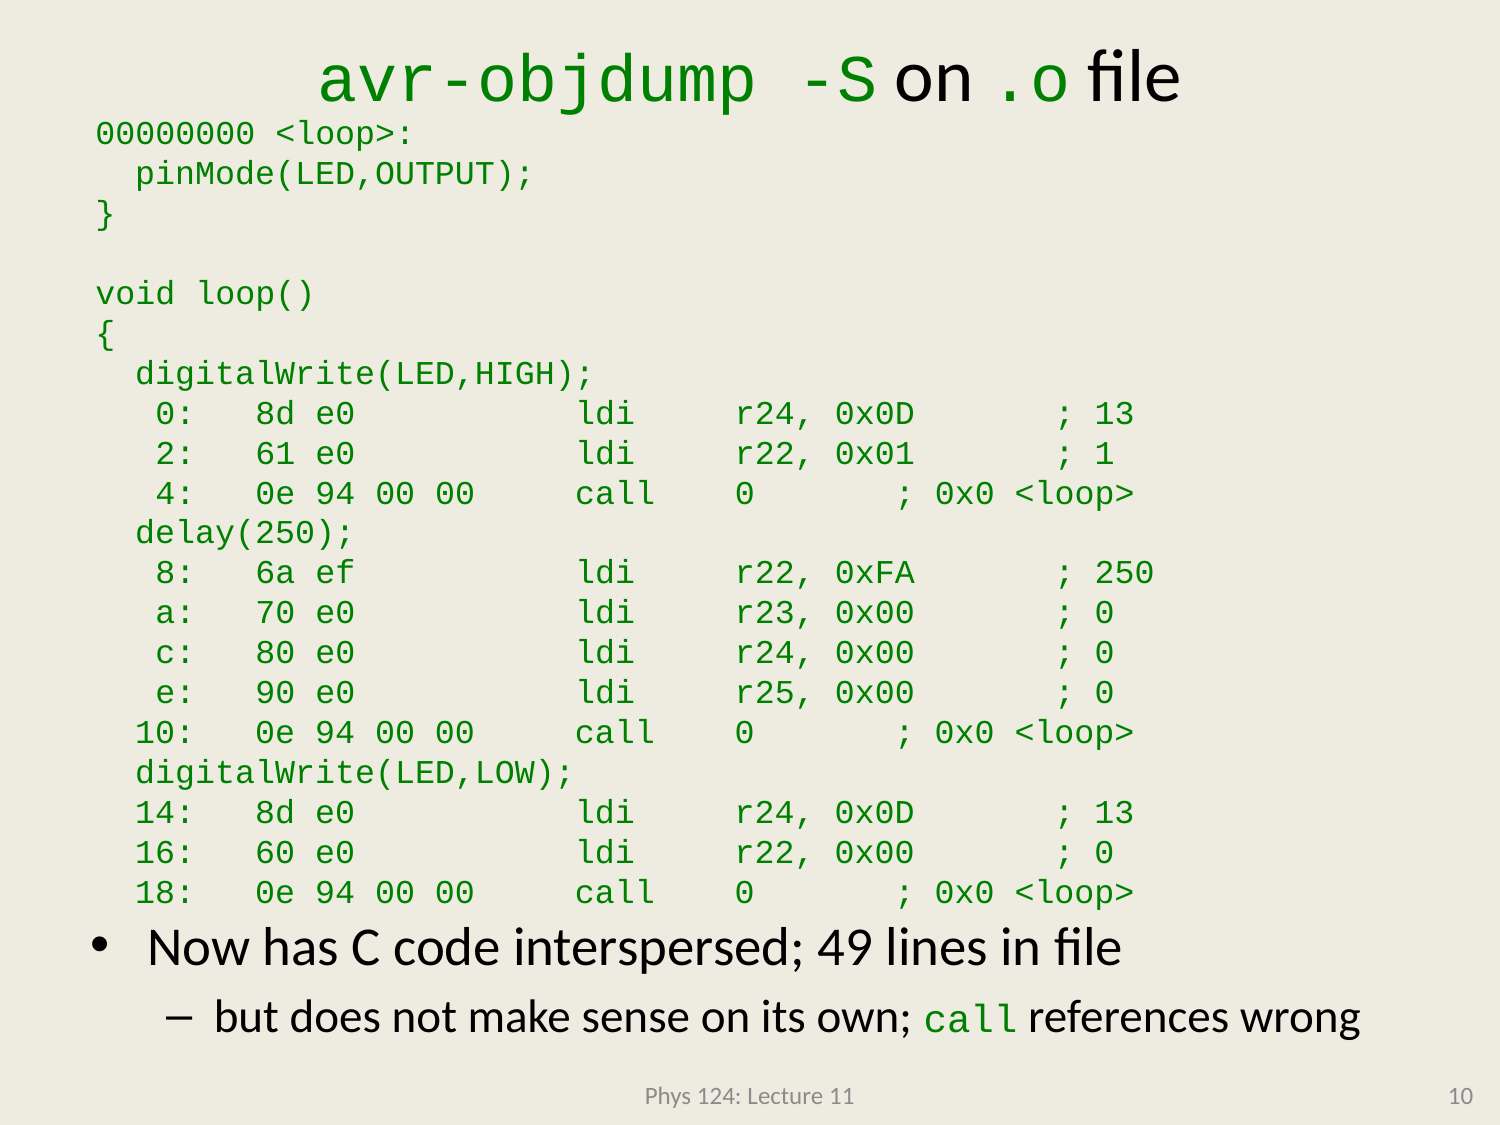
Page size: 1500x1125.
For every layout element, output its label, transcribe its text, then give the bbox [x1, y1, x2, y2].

title avr-objdump -S on .o file [75, 11, 1425, 131]
footer Phys 124: Lecture 11 [512, 1064, 988, 1125]
slide_number 10 [1138, 1064, 1489, 1125]
text_box 00000000 <loop>: pinMode(LED,OUTPUT); } void loop() { digitalWrite(LED,HIGH); 0: 8d e0 ldi r24, 0x0D ; 13 2: 61 e0 ldi r22, 0x01 ; 1 4: 0e 94 00 00 call 0 ; 0x0 <loop> delay(250); 8: 6a ef ldi r22, 0xFA ; 250 a: 70 e0 ldi r23, 0x00 ; 0 c: 80 e0 ldi r24, 0x00 ; 0 e: 90 e0 ldi r25, 0x00 ; 0 10: 0e 94 00 00 call 0 ; 0x0 <loop> digitalWrite(LED,LOW); 14: 8d e0 ldi r24, 0x0D ; 13 16: 60 e0 ldi r22, 0x00 ; 0 18: 0e 94 00 00 call 0 ; 0x0 <loop> [80, 104, 1171, 918]
list Now has C code interspersed; 49 lines in file but does not make sense on its own; call references wrong [75, 903, 1425, 1065]
